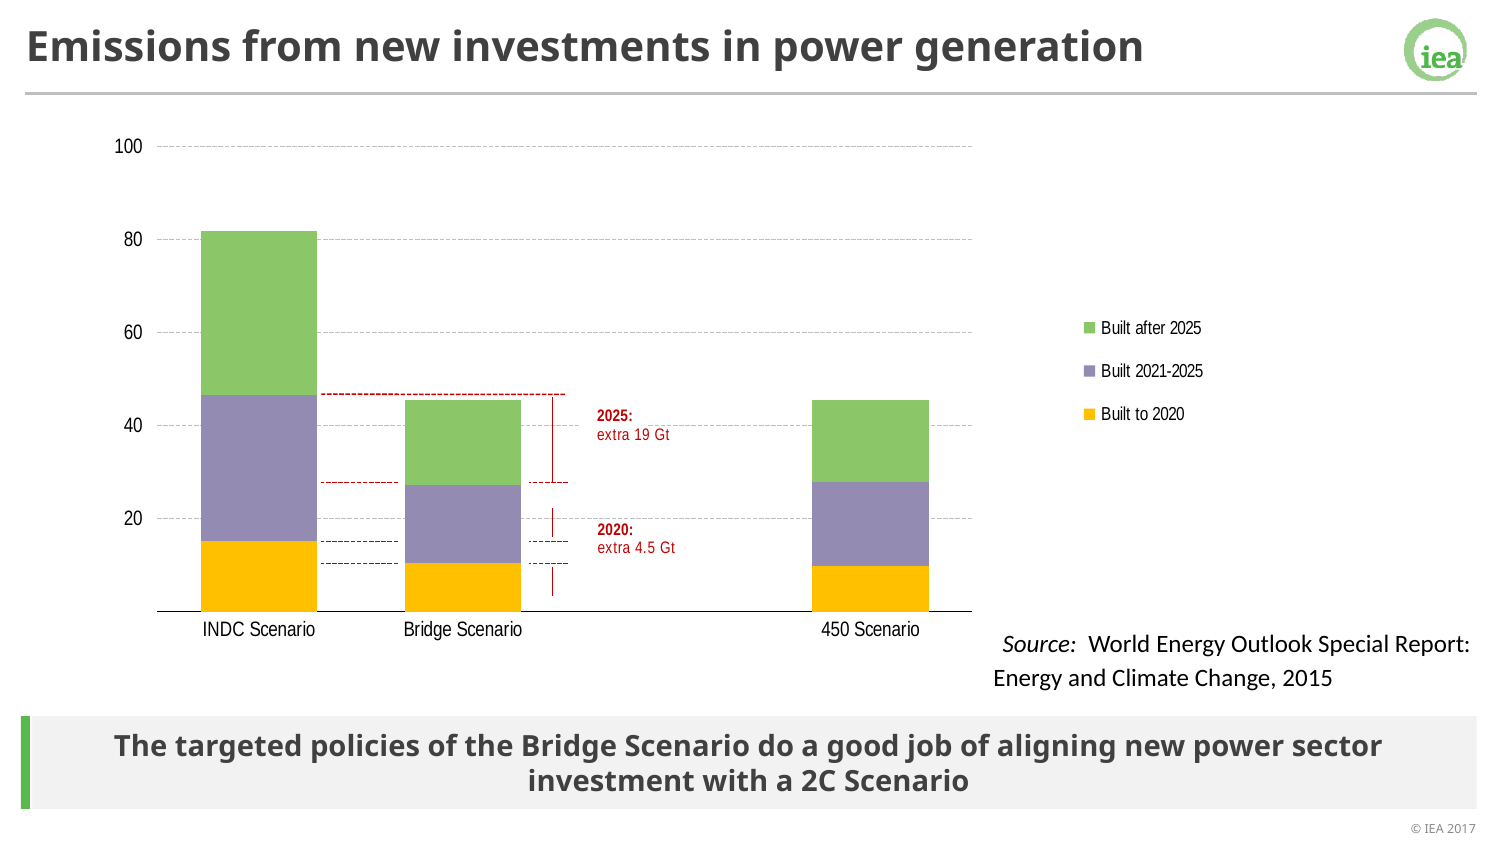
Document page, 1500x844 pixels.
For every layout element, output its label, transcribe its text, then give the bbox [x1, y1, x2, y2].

list The targeted policies of the Bridge Scenario do a good job of aligning new power sector investment with a 2C Scenario [20, 716, 1477, 809]
picture [1403, 18, 1467, 81]
text_box Source: World Energy Outlook Special Report: Energy and Climate Change, 2015 [978, 603, 1500, 699]
list Emissions from new investments in power generation [10, 12, 1373, 85]
chart [51, 113, 1253, 673]
